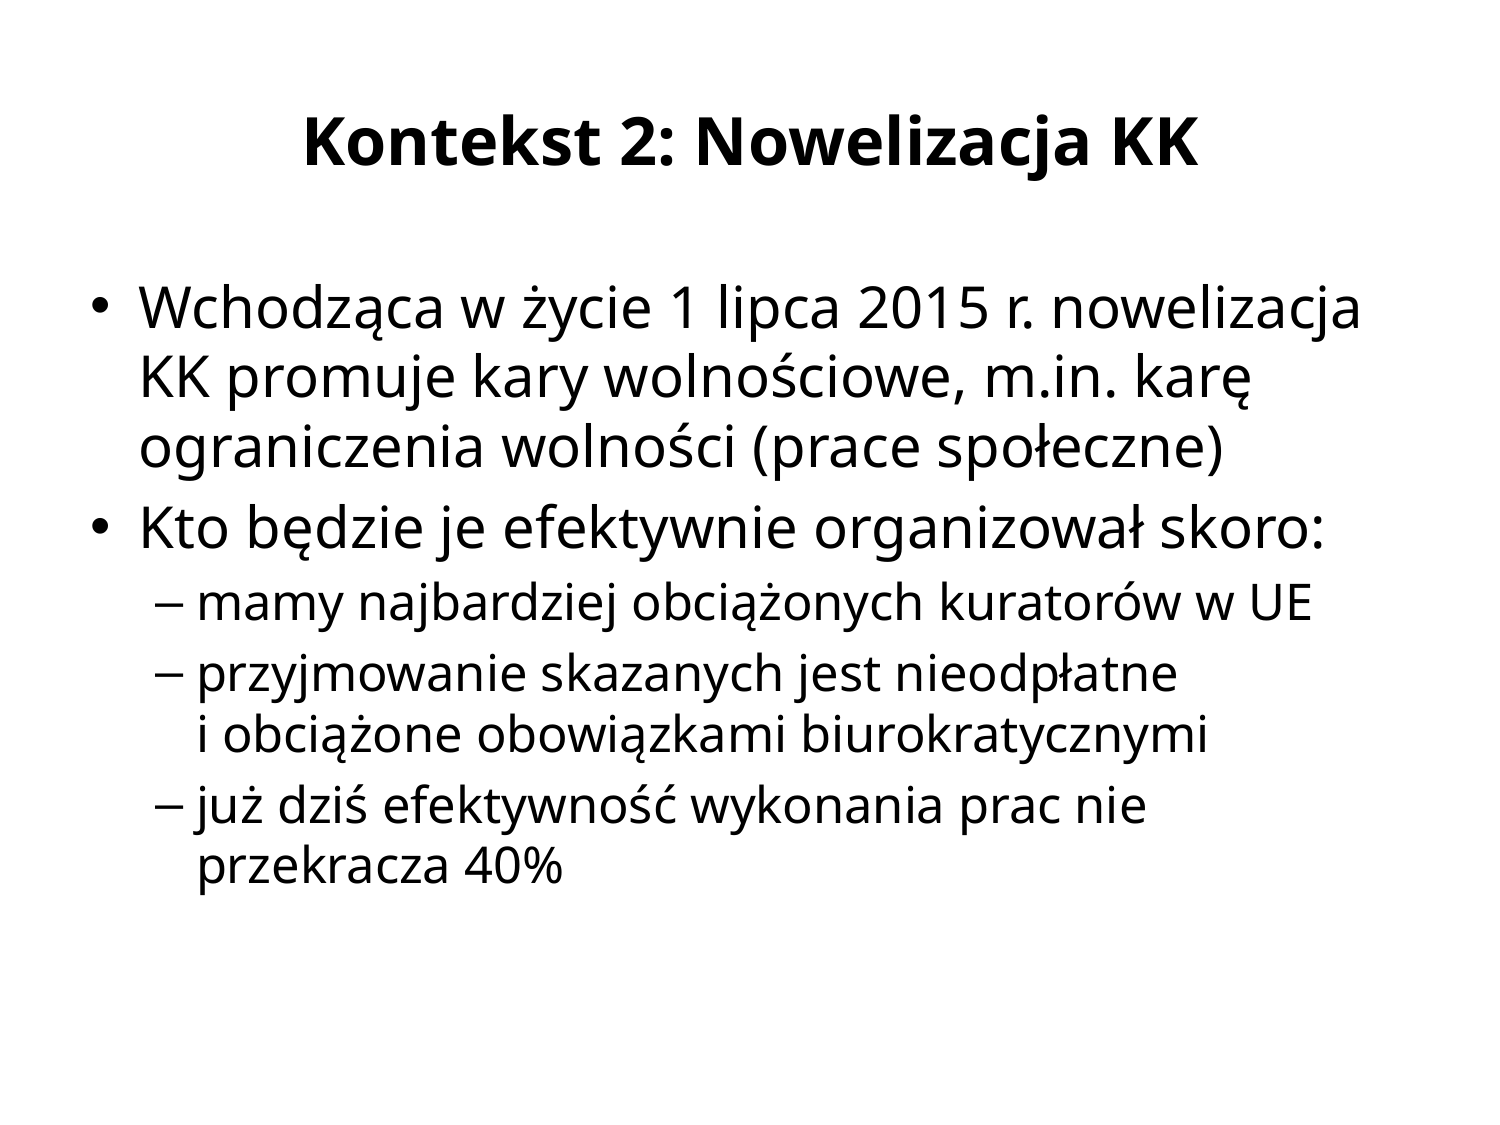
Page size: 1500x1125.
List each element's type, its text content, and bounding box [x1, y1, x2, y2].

list Wchodząca w życie 1 lipca 2015 r. nowelizacja KK promuje kary wolnościowe, m.in. karę ograniczenia wolności (prace społeczne) Kto będzie je efektywnie organizował skoro: mamy najbardziej obciążonych kuratorów w UE przyjmowanie skazanych jest nieodpłatne i obciążone obowiązkami biurokratycznymi już dziś efektywność wykonania prac nie przekracza 40% [75, 262, 1425, 1005]
title Kontekst 2: Nowelizacja KK [75, 45, 1425, 233]
